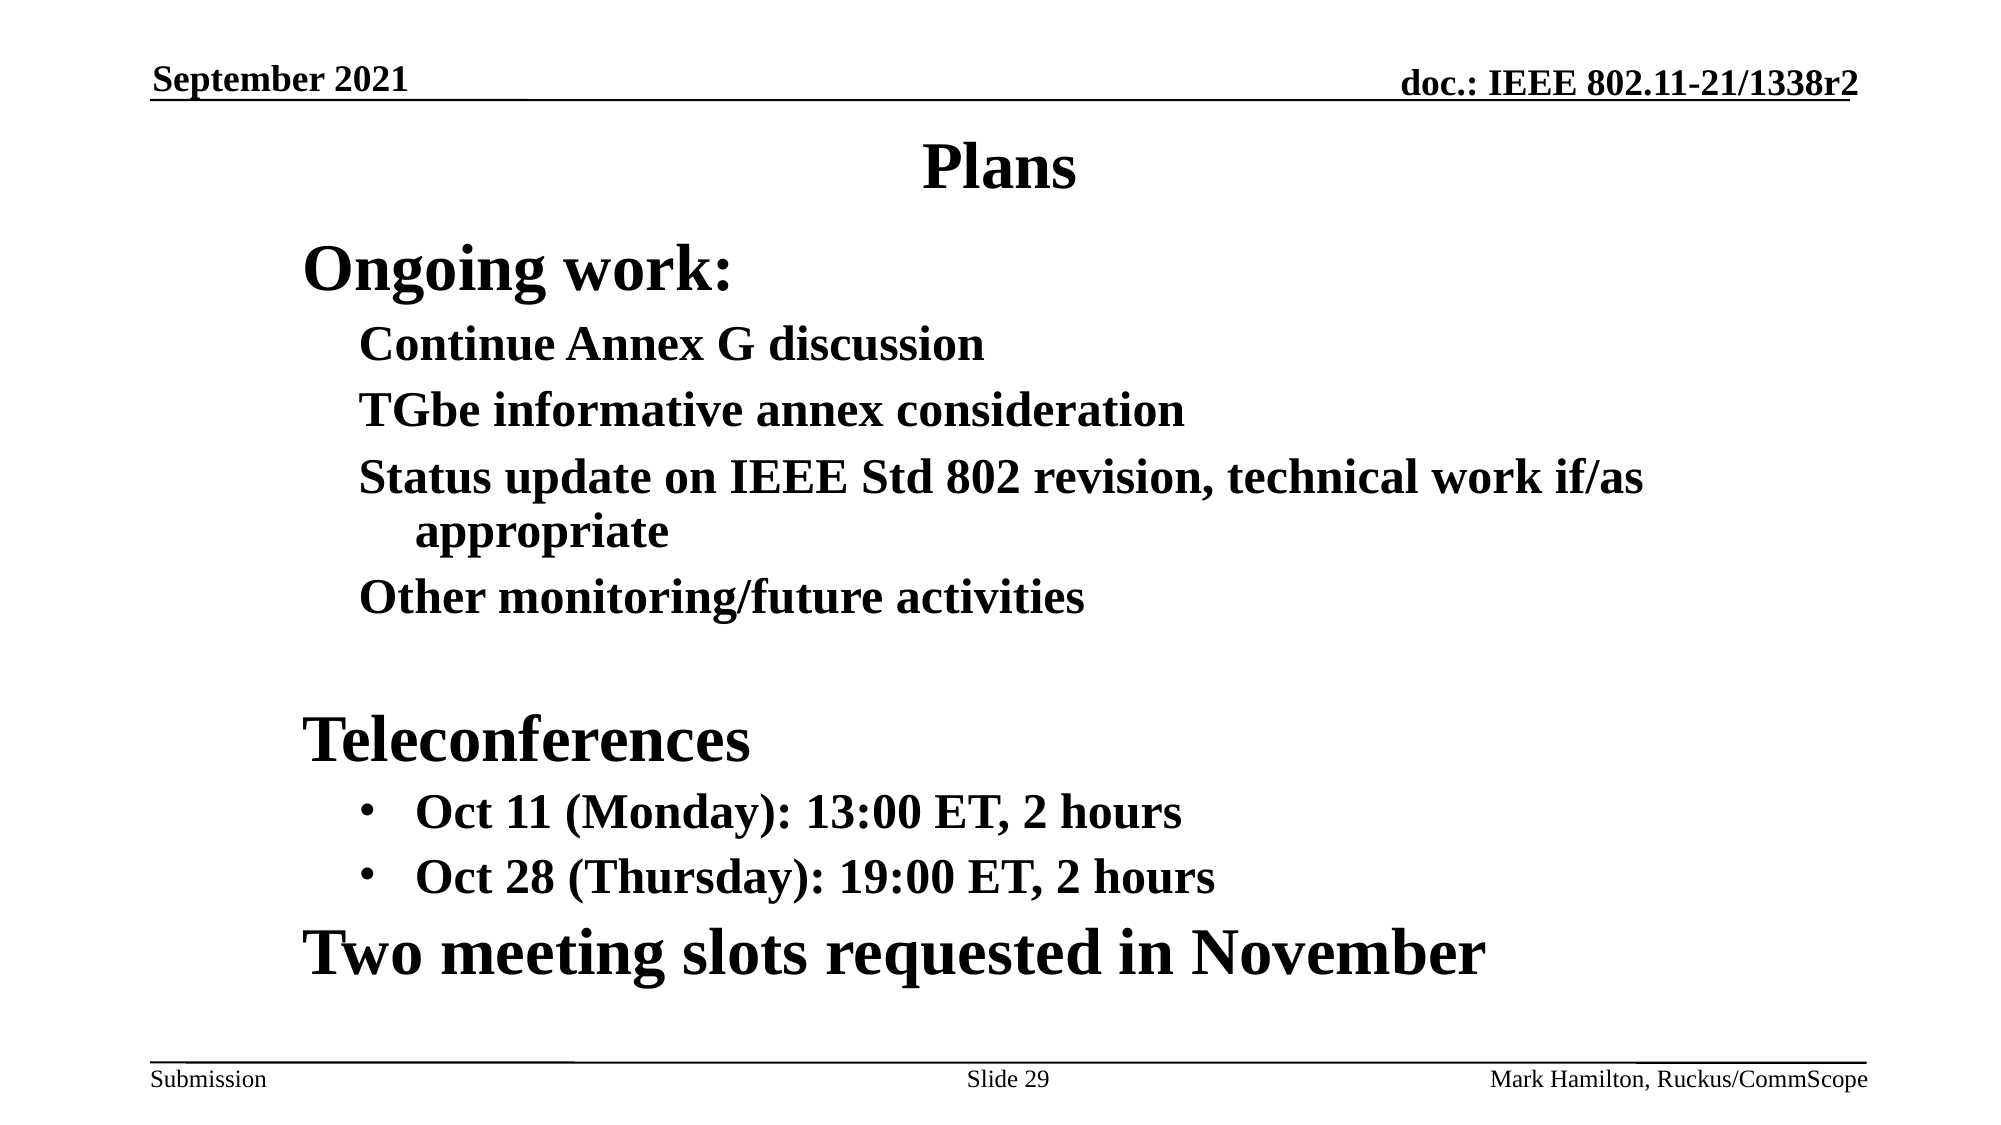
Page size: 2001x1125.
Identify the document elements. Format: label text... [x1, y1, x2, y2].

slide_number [152, 54, 563, 100]
slide_number Slide 29 [950, 1061, 1067, 1123]
footer Mark Hamilton, Ruckus/CommScope [1171, 1061, 1869, 1093]
list Ongoing work: Continue Annex G discussion TGbe informative annex consideration Status update on IEEE Std 802 revision, technical work if/as appropriate Other monitoring/future activities Teleconferences Oct 11 (Monday): 13:00 ET, 2 hours Oct 28 (Thursday): 19:00 ET, 2 hours Two meeting slots requested in November [287, 224, 1713, 1038]
title Plans [362, 112, 1638, 212]
